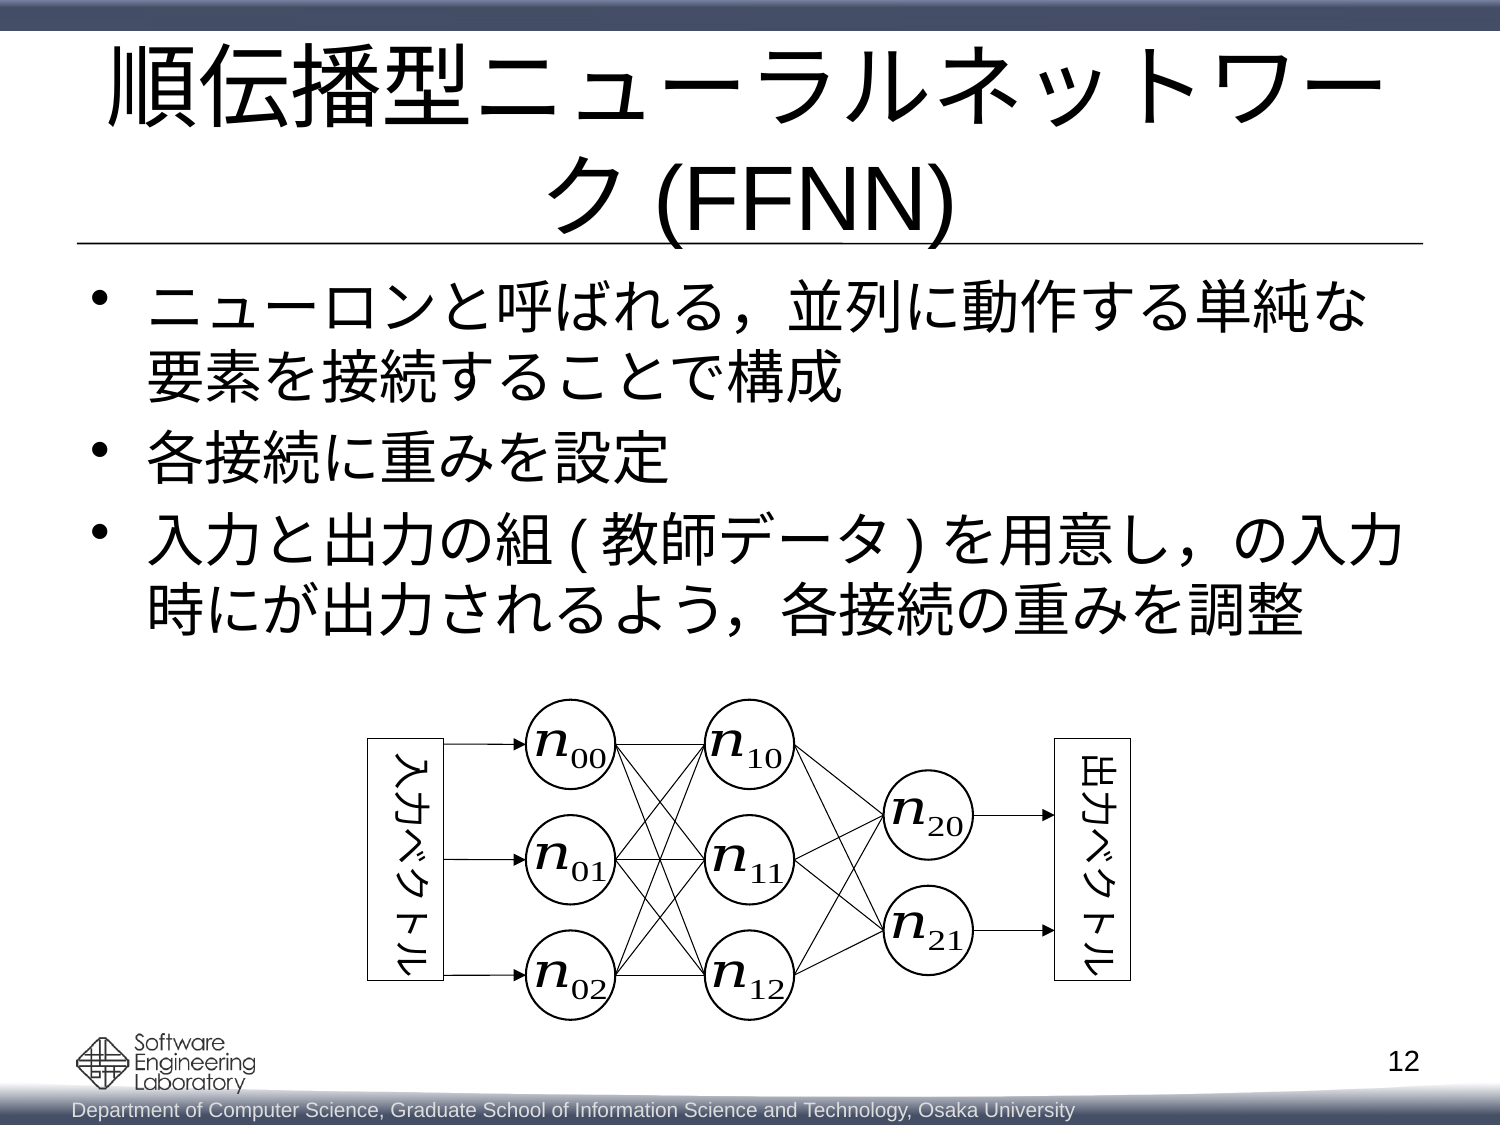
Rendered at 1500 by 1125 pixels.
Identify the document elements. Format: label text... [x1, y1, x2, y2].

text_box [367, 699, 1131, 1021]
picture [0, 1033, 1500, 1125]
slide_number 12 [1246, 1034, 1436, 1083]
picture [0, 0, 1500, 31]
title 順伝播型ニューラルネットワーク(FFNN) [74, 44, 1424, 233]
